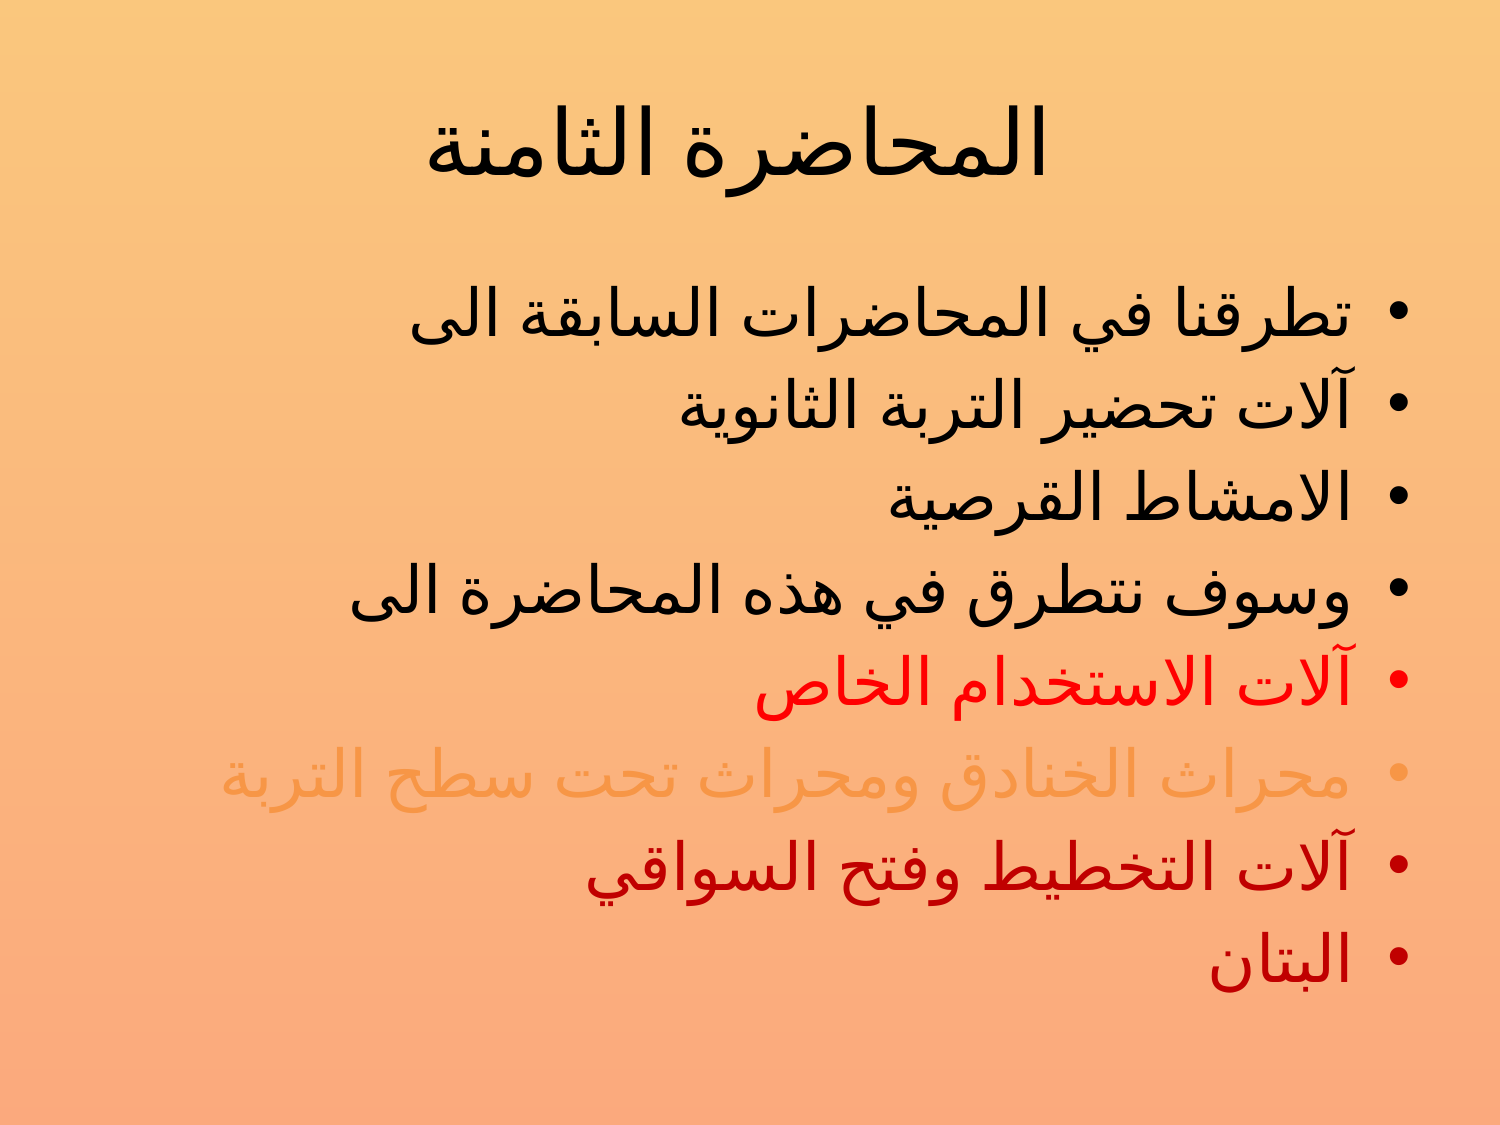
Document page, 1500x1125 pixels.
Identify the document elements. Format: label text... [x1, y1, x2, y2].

list تطرقنا في المحاضرات السابقة الى آلات تحضير التربة الثانوية الامشاط القرصية وسوف نتطرق في هذه المحاضرة الى آلات الاستخدام الخاص محراث الخنادق ومحراث تحت سطح التربة آلات التخطيط وفتح السواقي البتان [75, 262, 1425, 1005]
title المحاضرة الثامنة [75, 45, 1425, 233]
